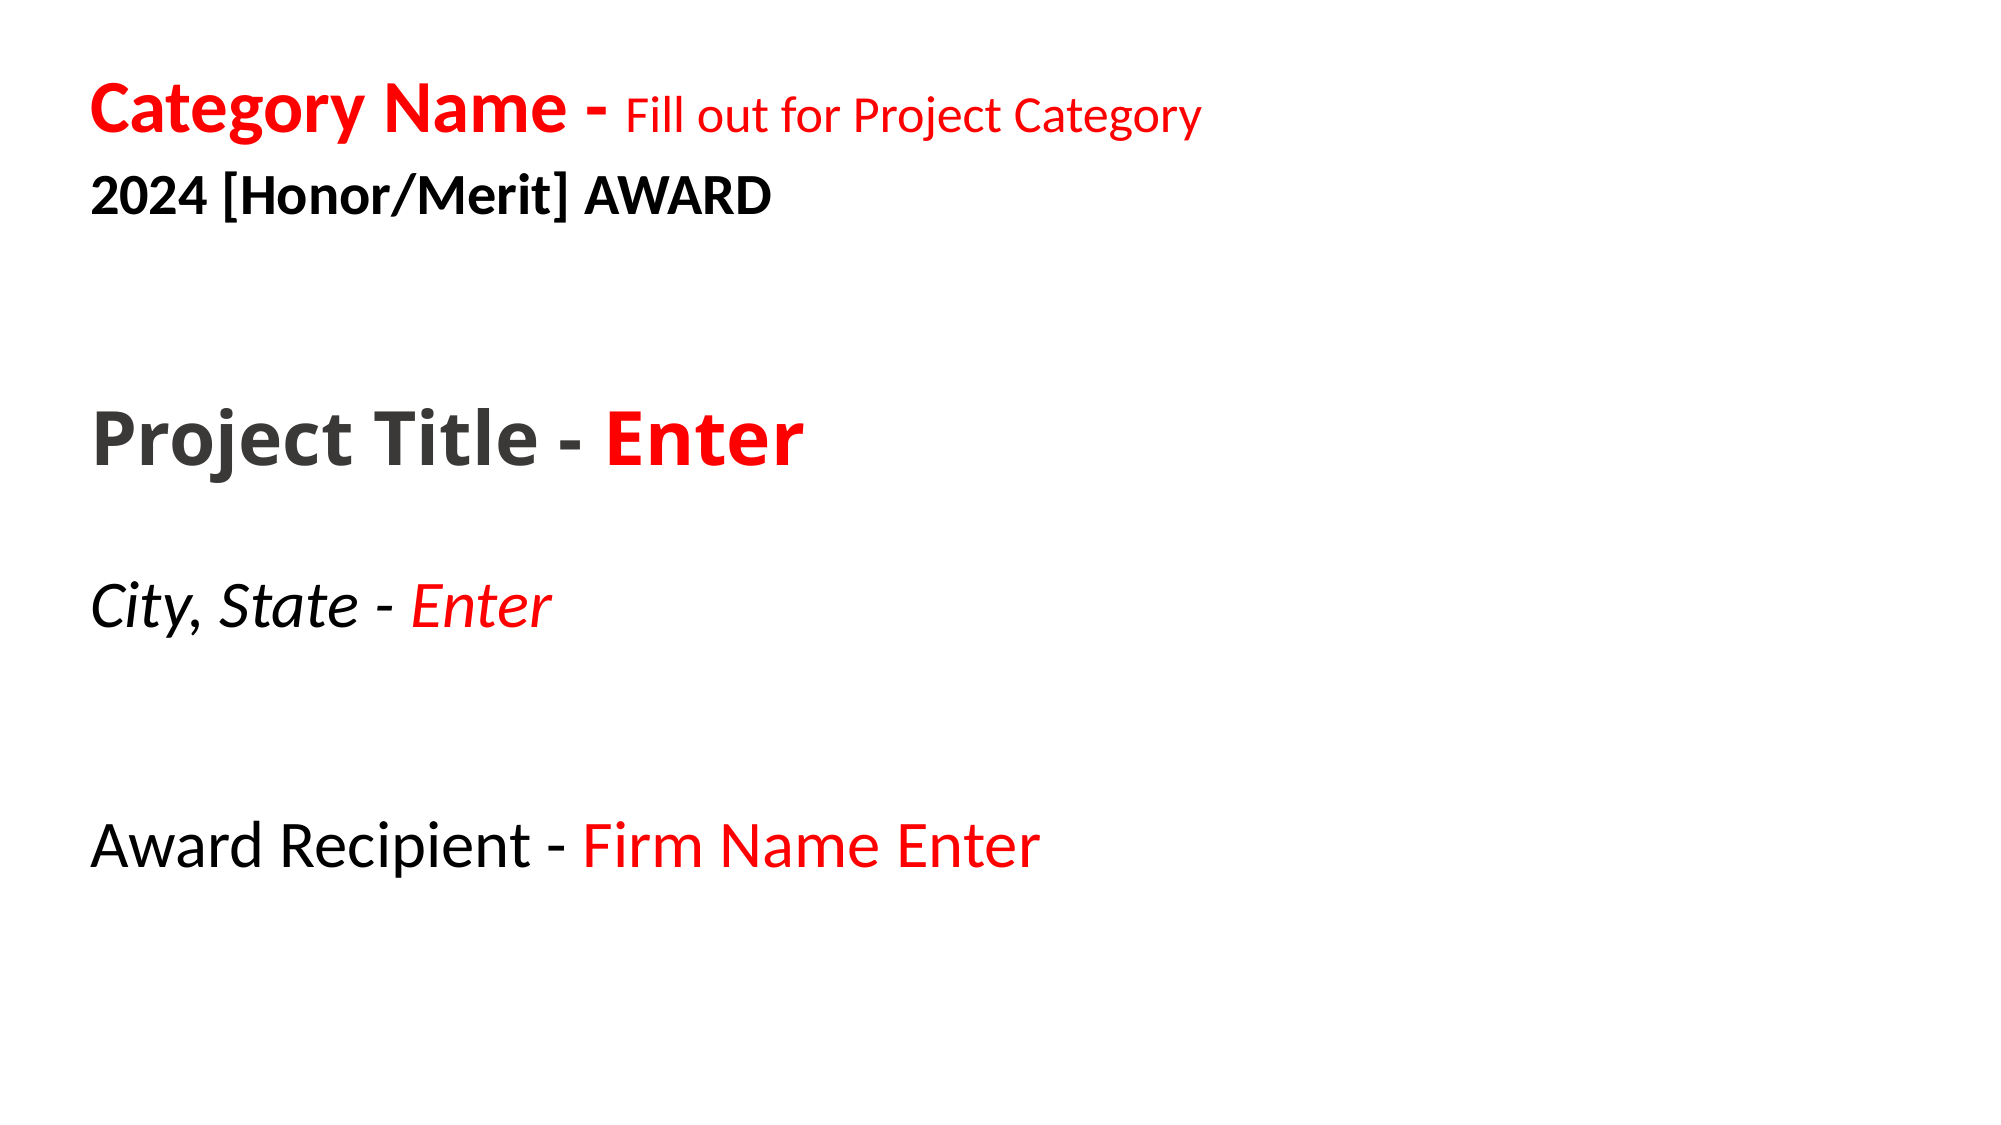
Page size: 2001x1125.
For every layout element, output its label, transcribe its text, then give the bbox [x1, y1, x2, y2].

text_box Project Title - Enter City, State - Enter Award Recipient - Firm Name Enter [75, 383, 2000, 889]
text_box Category Name - Fill out for Project Category [74, 49, 1500, 155]
text_box 2024 [Honor/Merit] AWARD [75, 148, 1056, 235]
